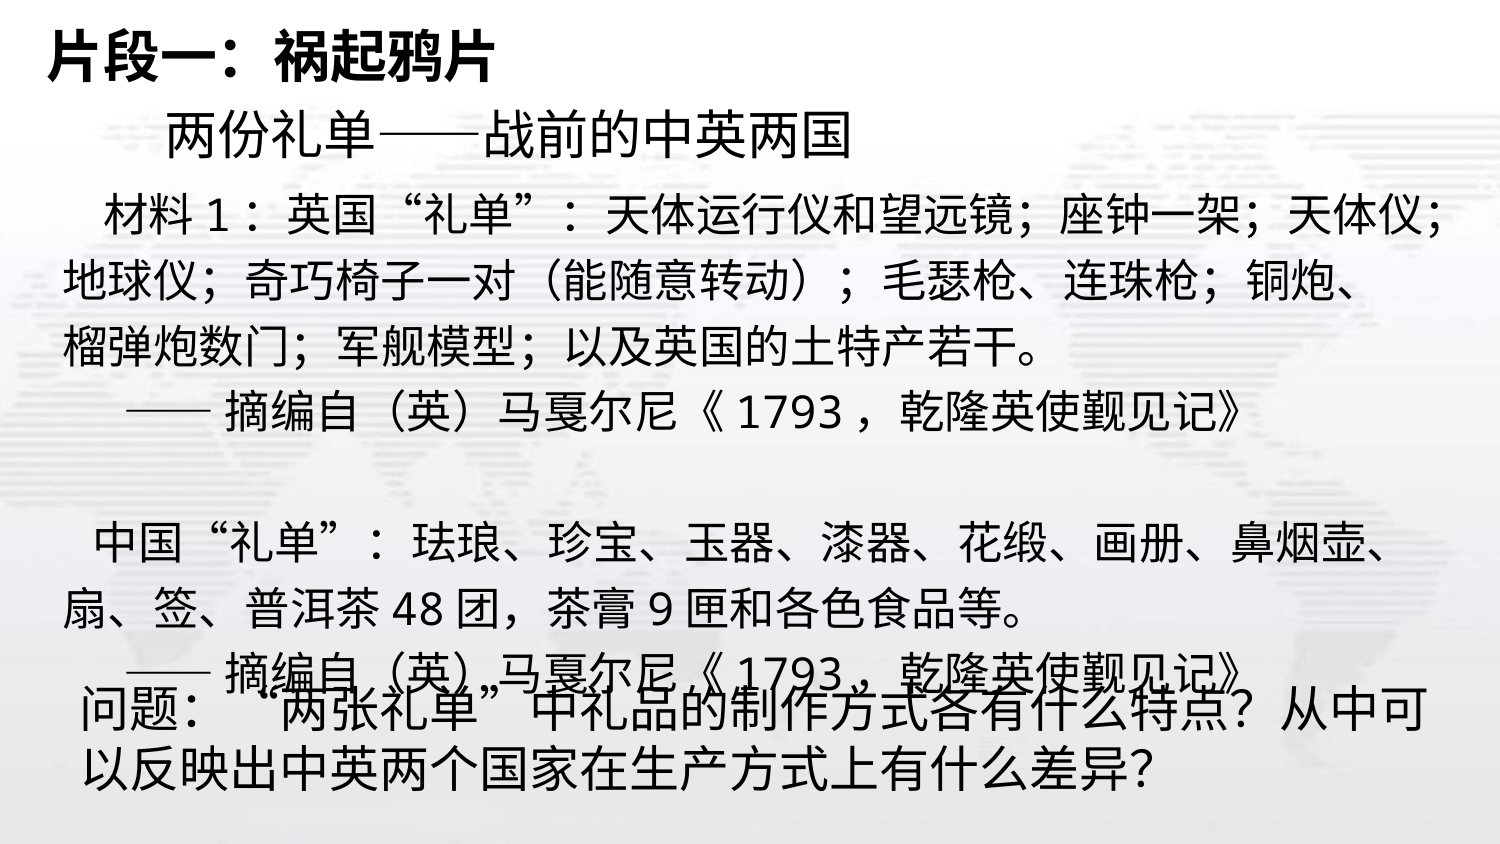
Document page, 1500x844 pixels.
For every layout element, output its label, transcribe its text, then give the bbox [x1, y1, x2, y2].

picture [0, 0, 1500, 844]
text_box 问题：“两张礼单”中礼品的制作方式各有什么特点？从中可以反映出中英两个国家在生产方式上有什么差异？ [64, 669, 1448, 805]
list 片段一：祸起鸦片 两份礼单——战前的中英两国 材料1：英国“礼单”：天体运行仪和望远镜；座钟一架；天体仪；地球仪；奇巧椅子一对（能随意转动）；毛瑟枪、连珠枪；铜炮、榴弹炮数门；军舰模型；以及英国的土特产若干。 ——摘编自（英）马戛尔尼《1793，乾隆英使觐见记》 中国“礼单”：珐琅、珍宝、玉器、漆器、花缎、画册、鼻烟壶、扇、签、普洱茶48团，茶膏9匣和各色食品等。 ——摘编自（英）马戛尔尼《1793，乾隆英使觐见记》 [6, 0, 1442, 709]
